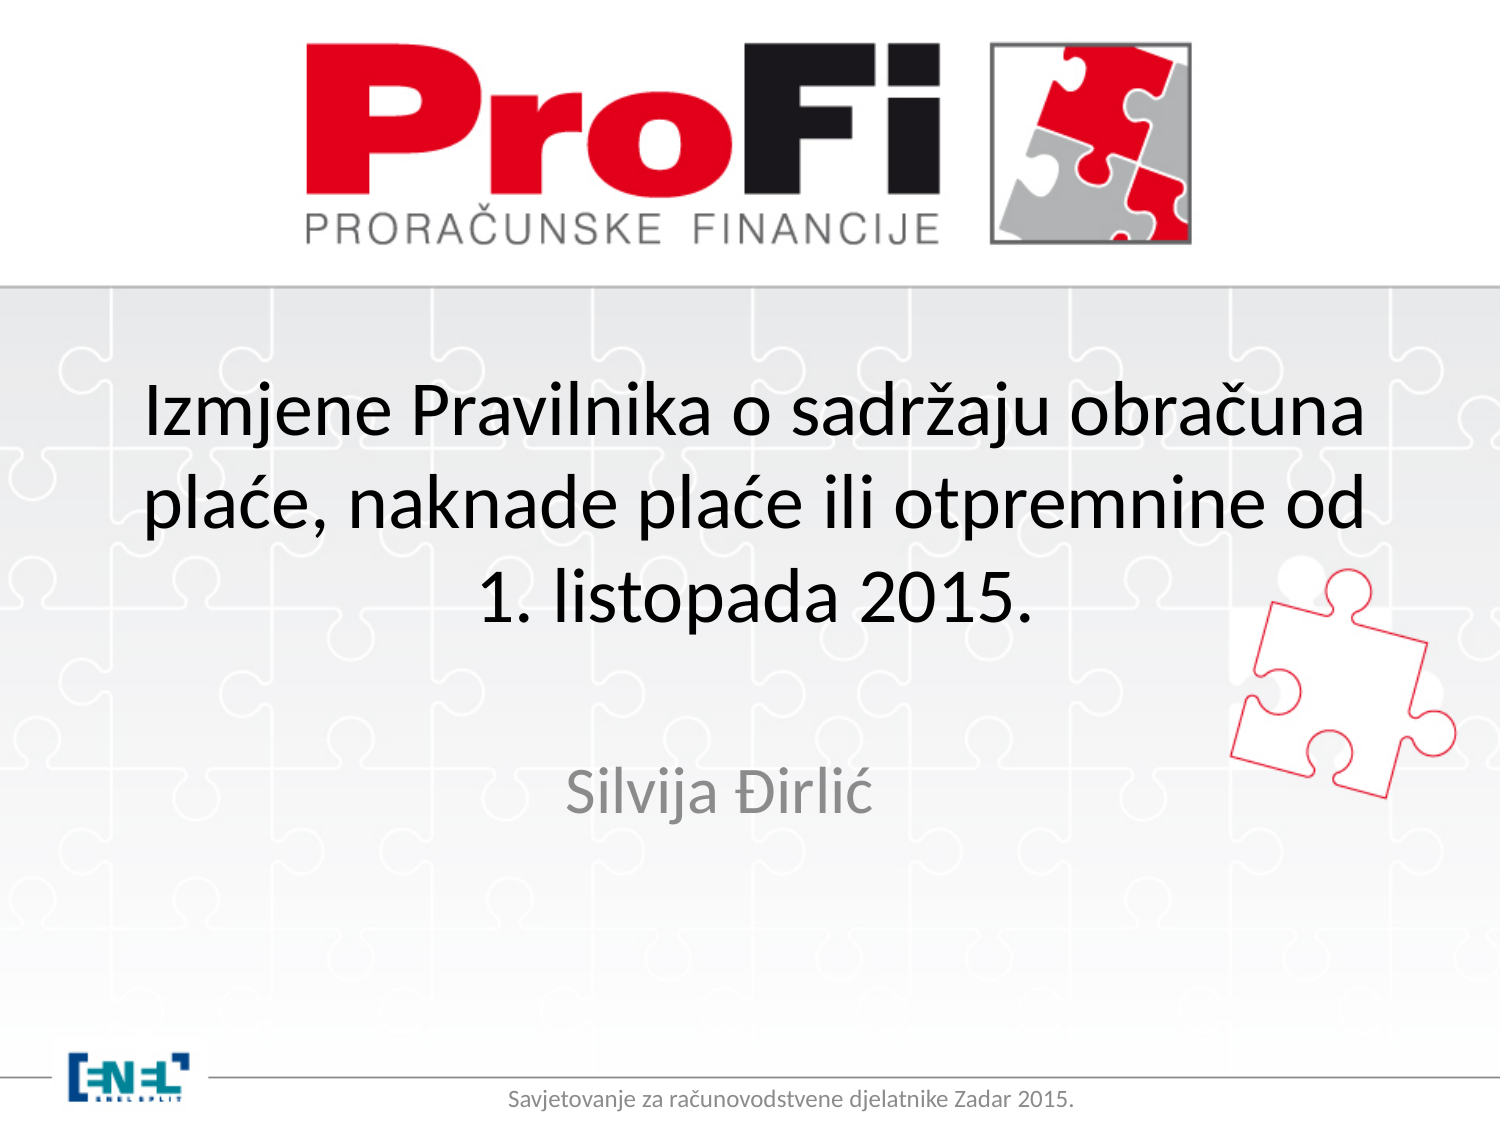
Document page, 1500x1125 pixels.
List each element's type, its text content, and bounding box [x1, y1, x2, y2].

title Izmjene Pravilnika o sadržaju obračuna plaće, naknade plaće ili otpremnine od 1. listopada 2015. [112, 349, 1400, 646]
picture [0, 0, 1500, 1125]
subtitle Silvija Đirlić [194, 739, 1245, 878]
